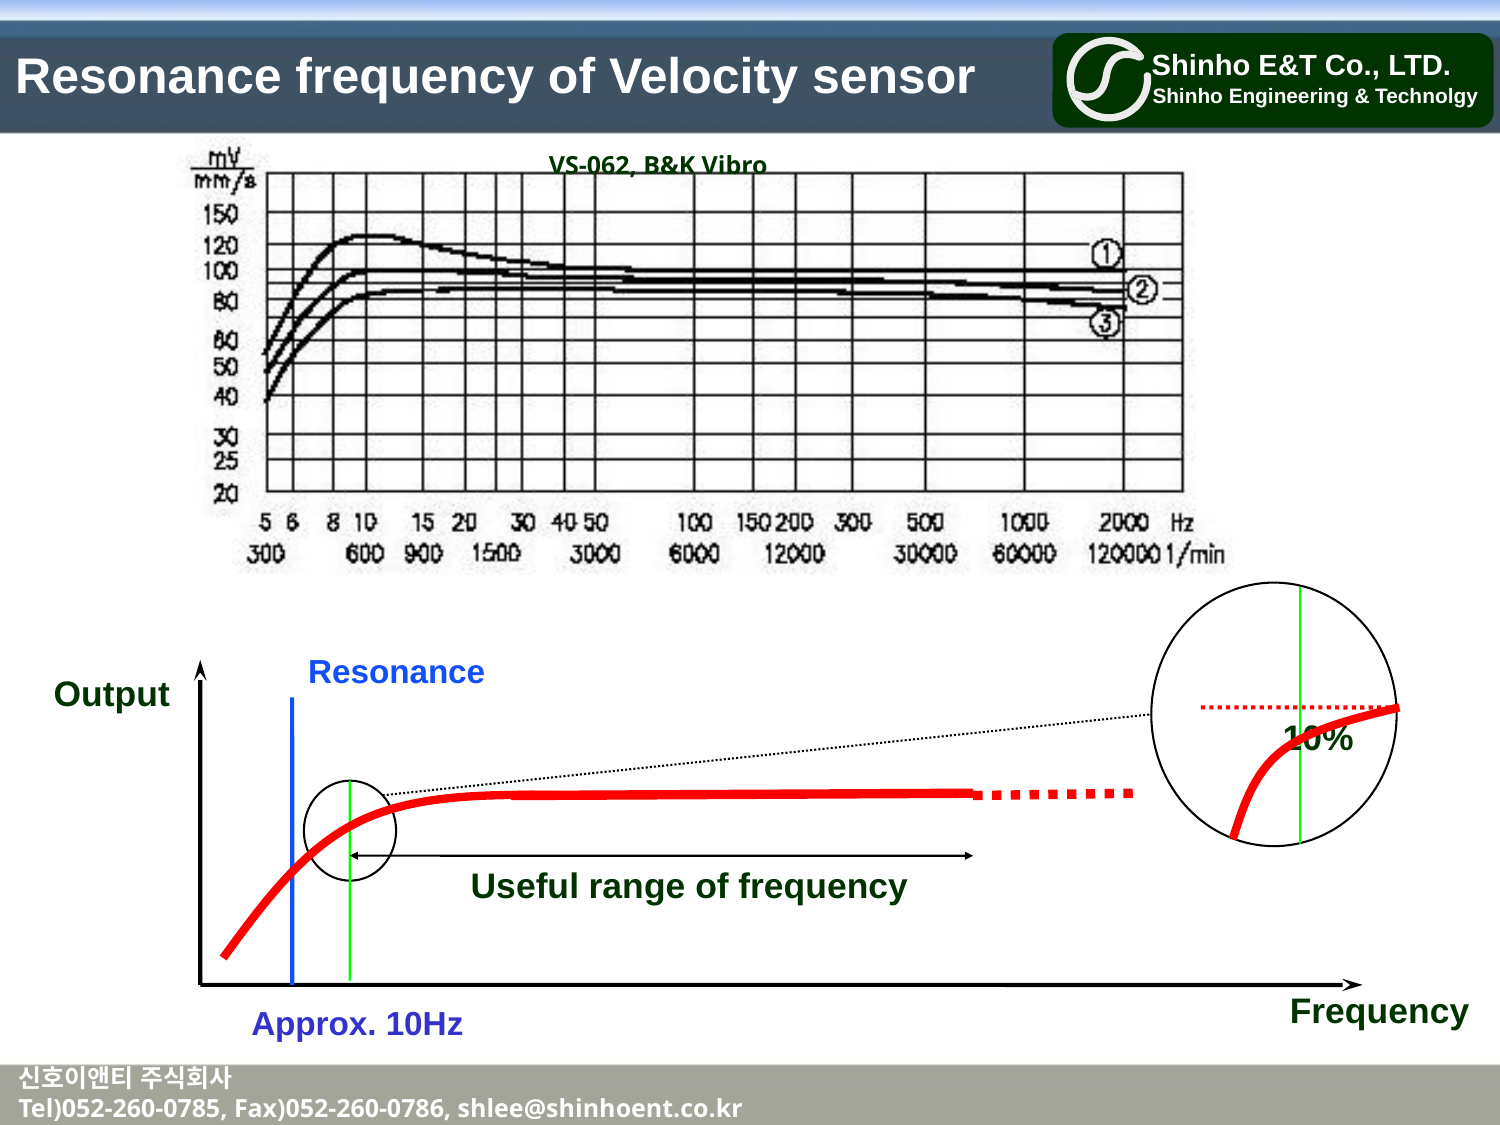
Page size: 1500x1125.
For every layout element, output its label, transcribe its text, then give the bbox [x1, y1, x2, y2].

text_box Resonance frequency of Velocity sensor [0, 36, 1043, 112]
text_box [303, 780, 349, 854]
text_box [350, 780, 392, 825]
text_box Approx. 10Hz [236, 995, 479, 1051]
text_box Frequency [1274, 980, 1485, 1039]
text_box Output [38, 663, 186, 722]
text_box Useful range of frequency [455, 855, 924, 914]
text_box Resonance [293, 643, 501, 699]
picture [0, 0, 1500, 1125]
text_box [924, 851, 974, 860]
text_box [223, 804, 551, 959]
text_box [194, 659, 207, 681]
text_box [1150, 582, 1400, 847]
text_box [382, 714, 1152, 796]
